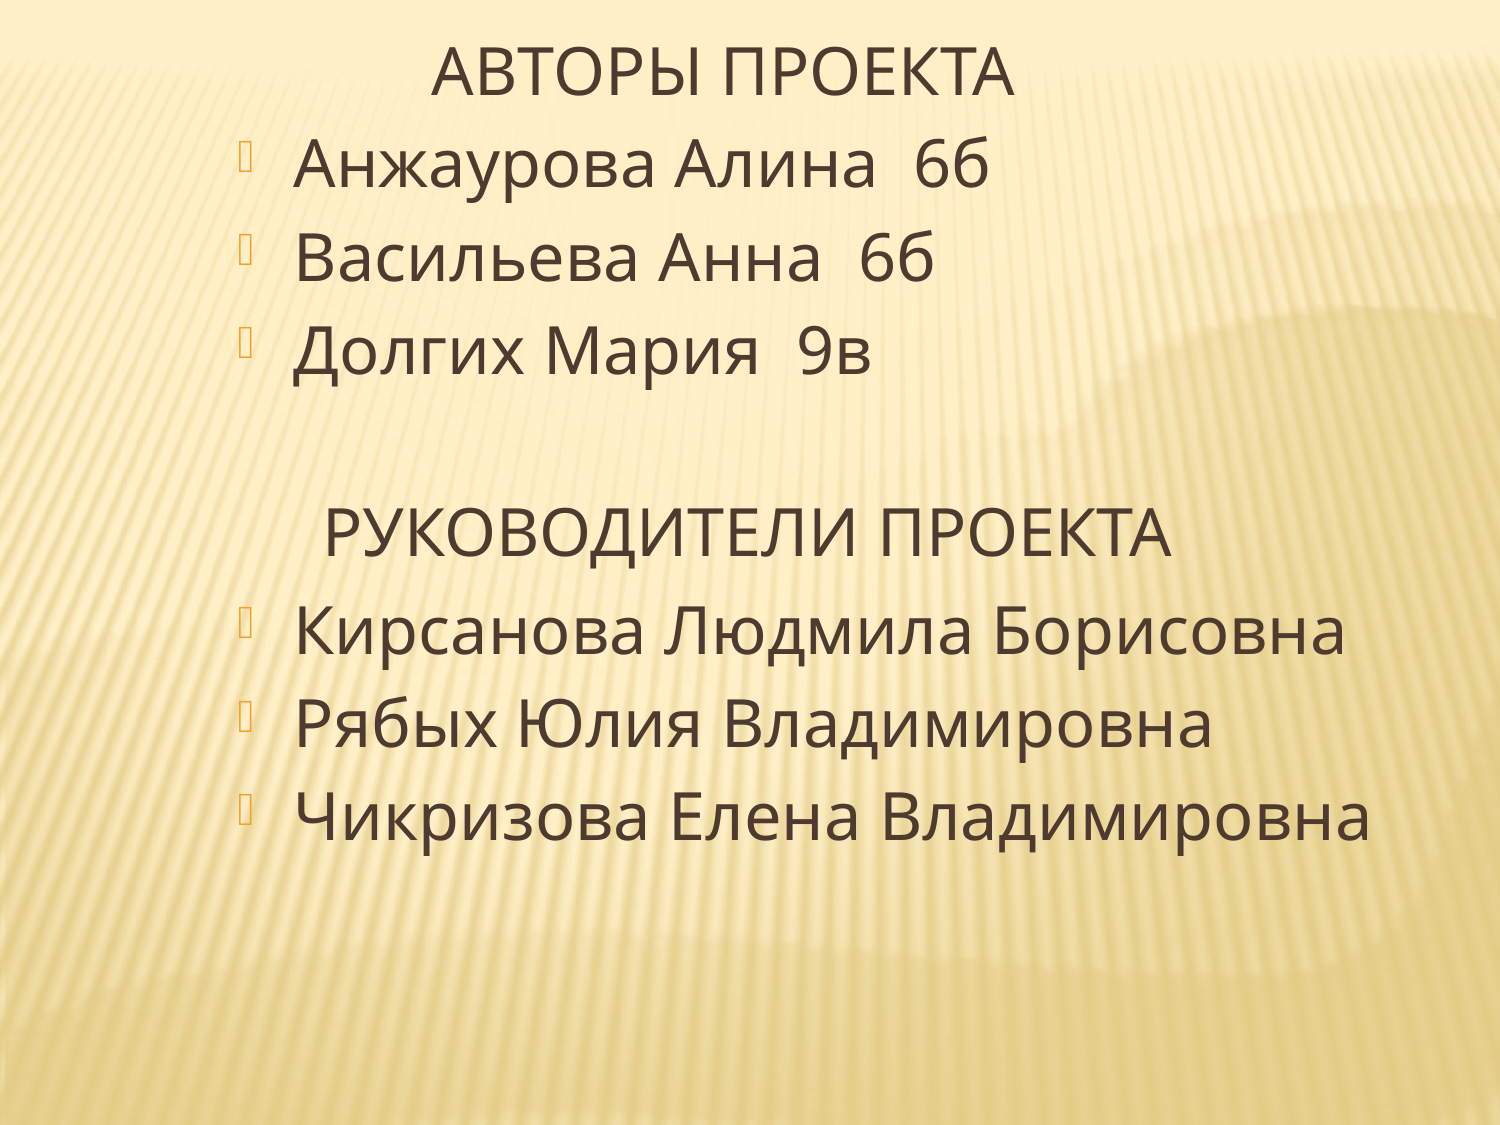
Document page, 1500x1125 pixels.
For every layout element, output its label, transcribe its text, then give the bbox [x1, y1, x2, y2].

title Авторы проекта [123, 19, 1324, 119]
text_box Руководители проекта [147, 479, 1348, 580]
list Анжаурова Алина 6б Васильева Анна 6б Долгих Мария 9в Кирсанова Людмила Борисовна Рябых Юлия Владимировна Чикризова Елена Владимировна [222, 113, 1423, 1024]
